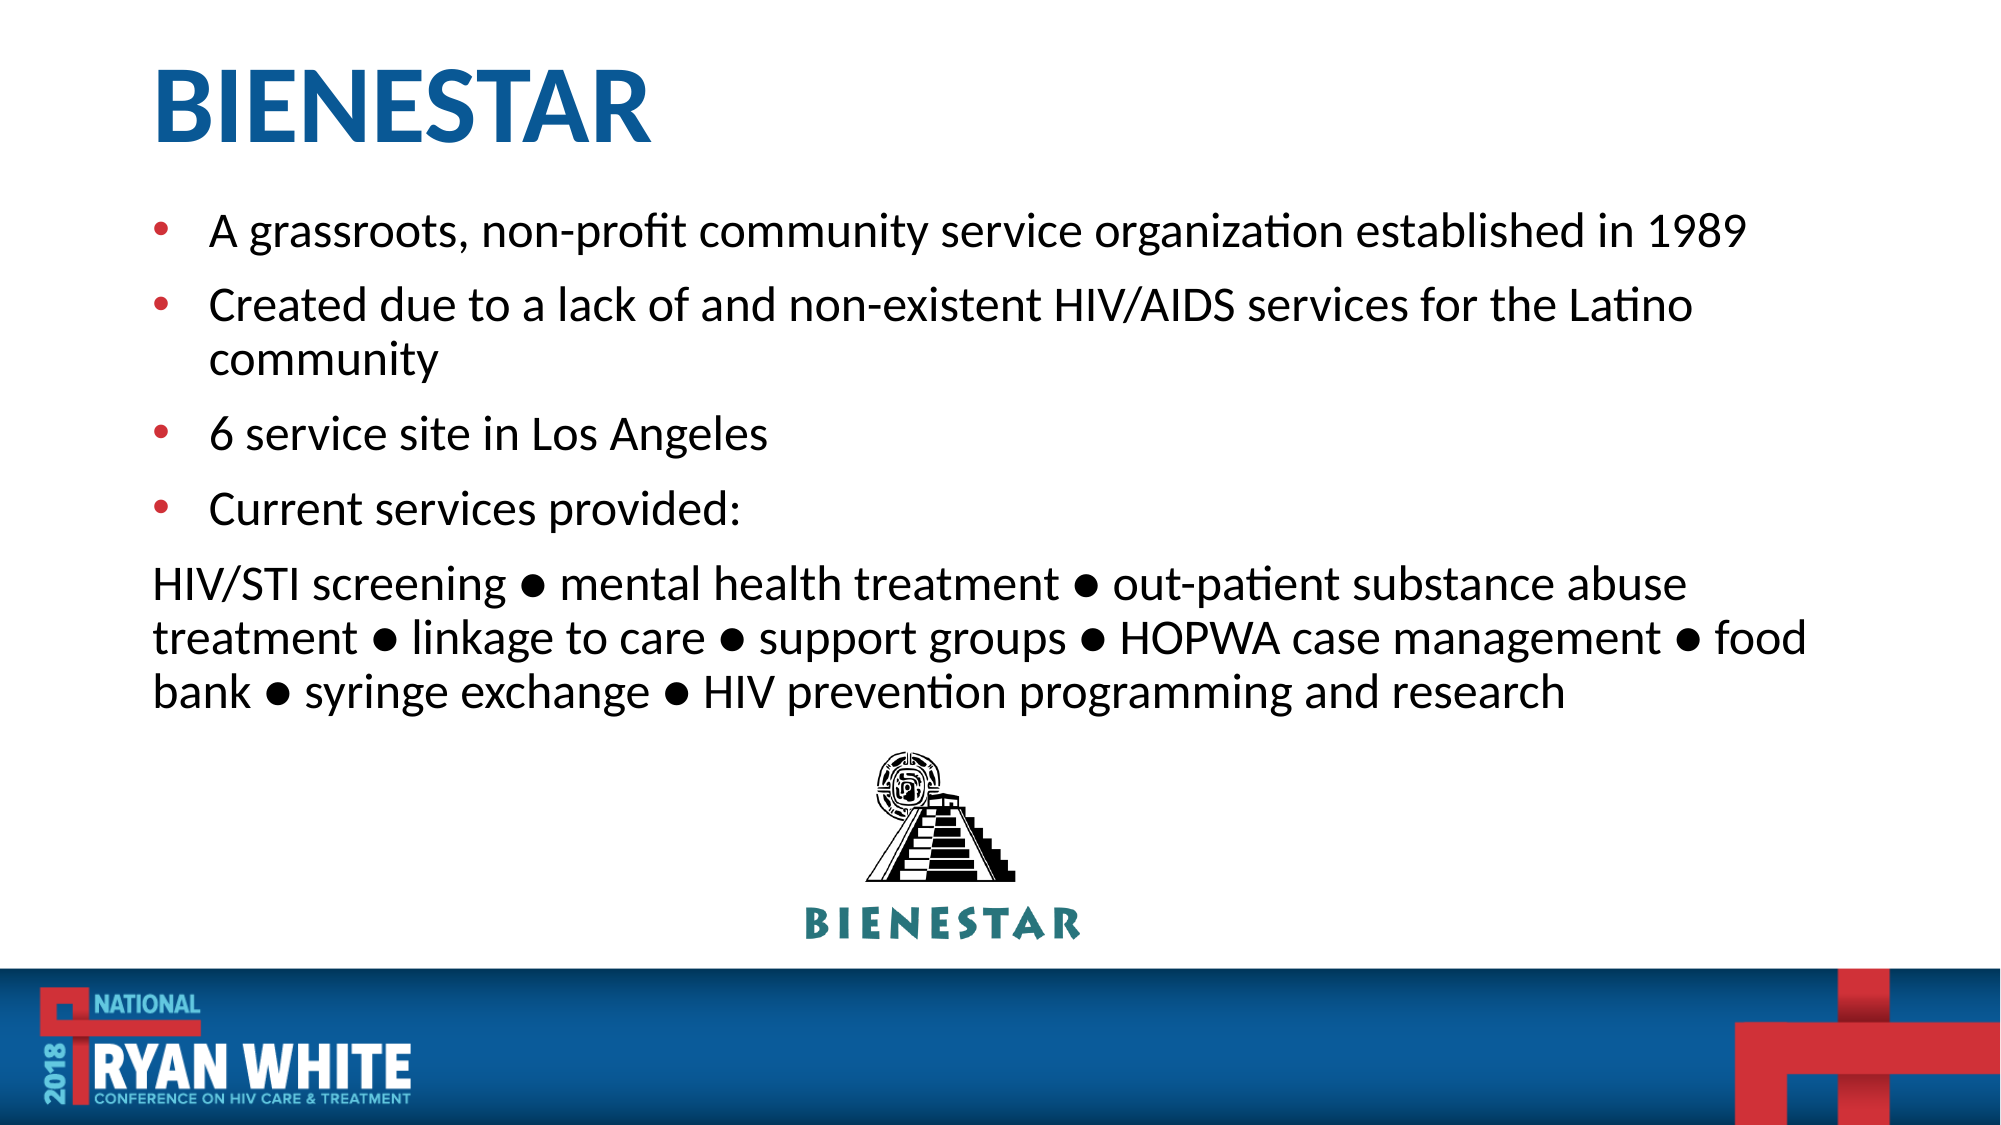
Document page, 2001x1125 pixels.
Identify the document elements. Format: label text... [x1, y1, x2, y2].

list A grassroots, non-profit community service organization established in 1989 Created due to a lack of and non-existent HIV/AIDS services for the Latino community 6 service site in Los Angeles Current services provided: HIV/STI screening ● mental health treatment ● out-patient substance abuse treatment ● linkage to care ● support groups ● HOPWA case management ● food bank ● syringe exchange ● HIV prevention programming and research [137, 196, 1863, 927]
picture [0, 0, 2001, 1125]
title BIENESTAR [137, 38, 1863, 175]
